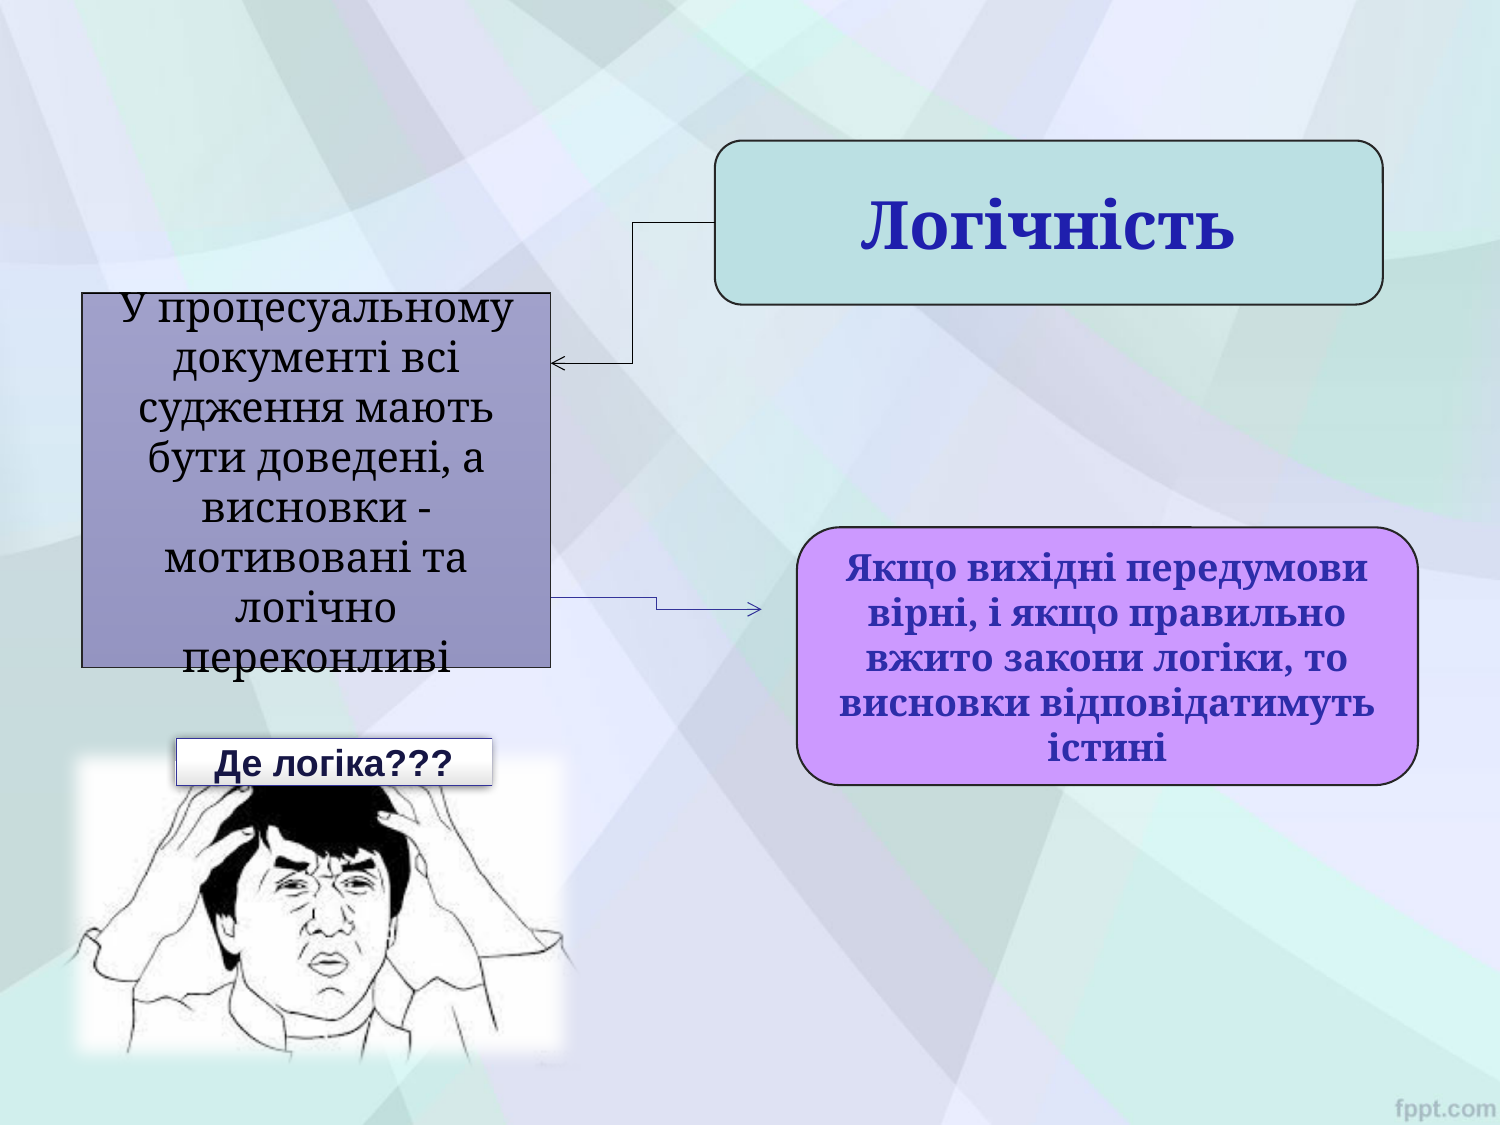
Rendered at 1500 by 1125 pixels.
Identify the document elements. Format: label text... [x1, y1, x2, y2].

picture [0, 0, 1500, 1125]
text_box Якщо вихідні передумови вірні, і якщо правильно вжито закони логіки, то висновки відповідатимуть істині [795, 526, 1420, 787]
text_box У процесуальному документі всі судження мають бути доведені, а висновки - мотивовані та логічно переконливі [81, 292, 551, 668]
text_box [550, 222, 715, 364]
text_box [550, 597, 762, 610]
text_box Логічність [713, 139, 1384, 306]
